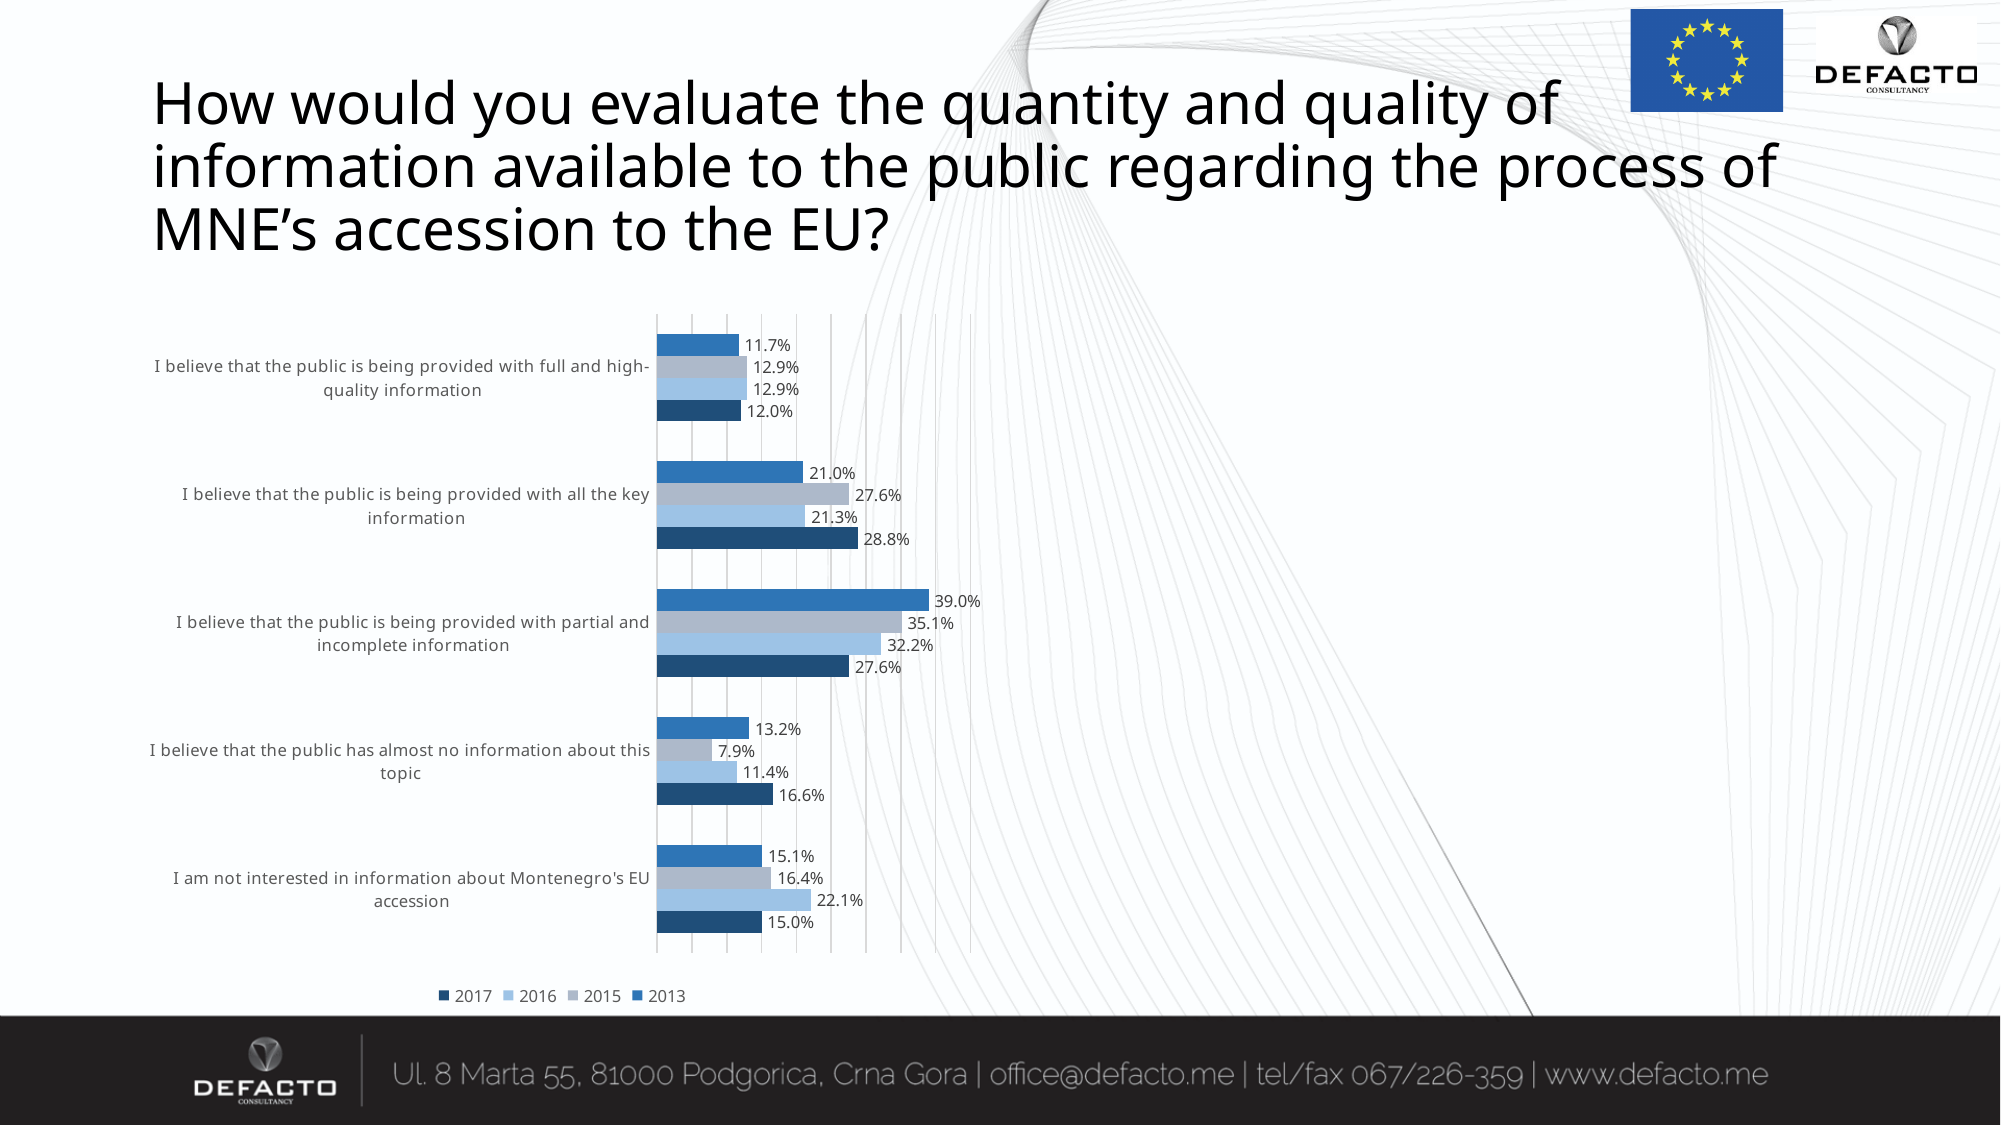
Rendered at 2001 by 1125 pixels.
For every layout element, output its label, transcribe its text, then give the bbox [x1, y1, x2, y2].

chart [137, 299, 988, 1014]
title How would you evaluate the quantity and quality of information available to the public regarding the process of MNE’s accession to the EU? [137, 59, 1863, 278]
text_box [1630, 9, 1784, 112]
picture [0, 0, 2001, 1125]
